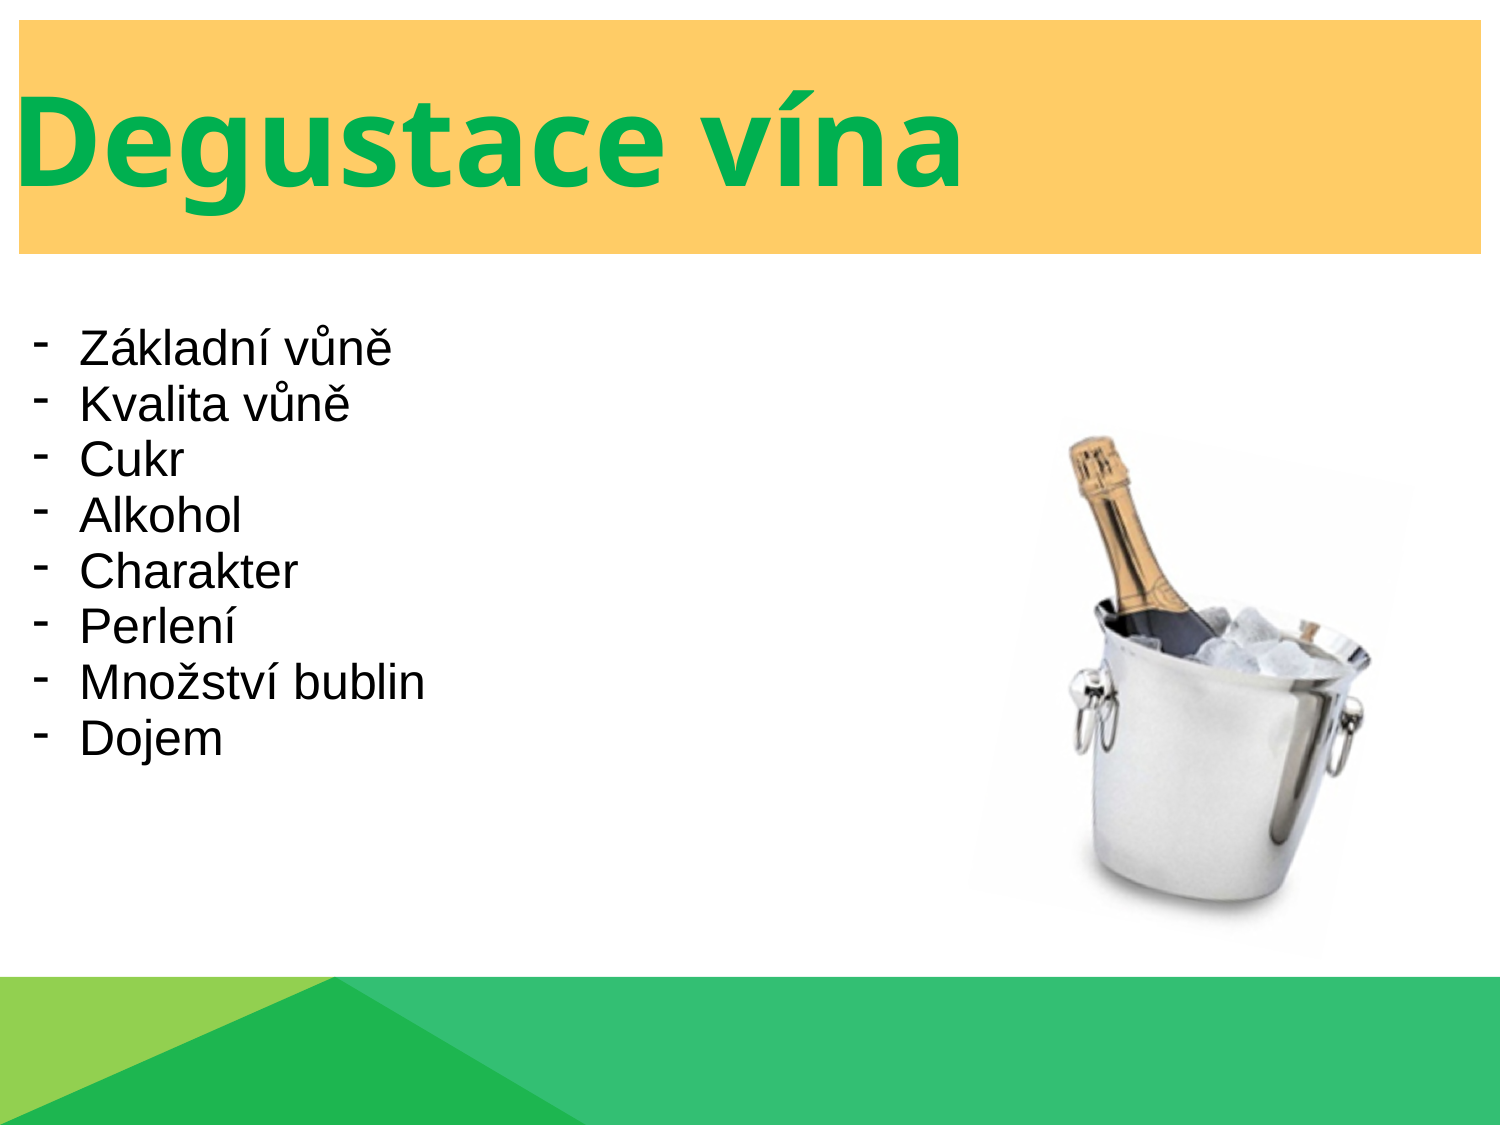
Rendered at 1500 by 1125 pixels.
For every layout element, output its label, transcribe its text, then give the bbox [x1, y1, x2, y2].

picture [967, 371, 1470, 970]
text_box Degustace vína [0, 54, 984, 220]
table_cell Základní vůně Kvalita vůně Cukr Alkohol Charakter Perlení Množství bublin Dojem [19, 259, 1481, 932]
table_header [19, 20, 1481, 254]
